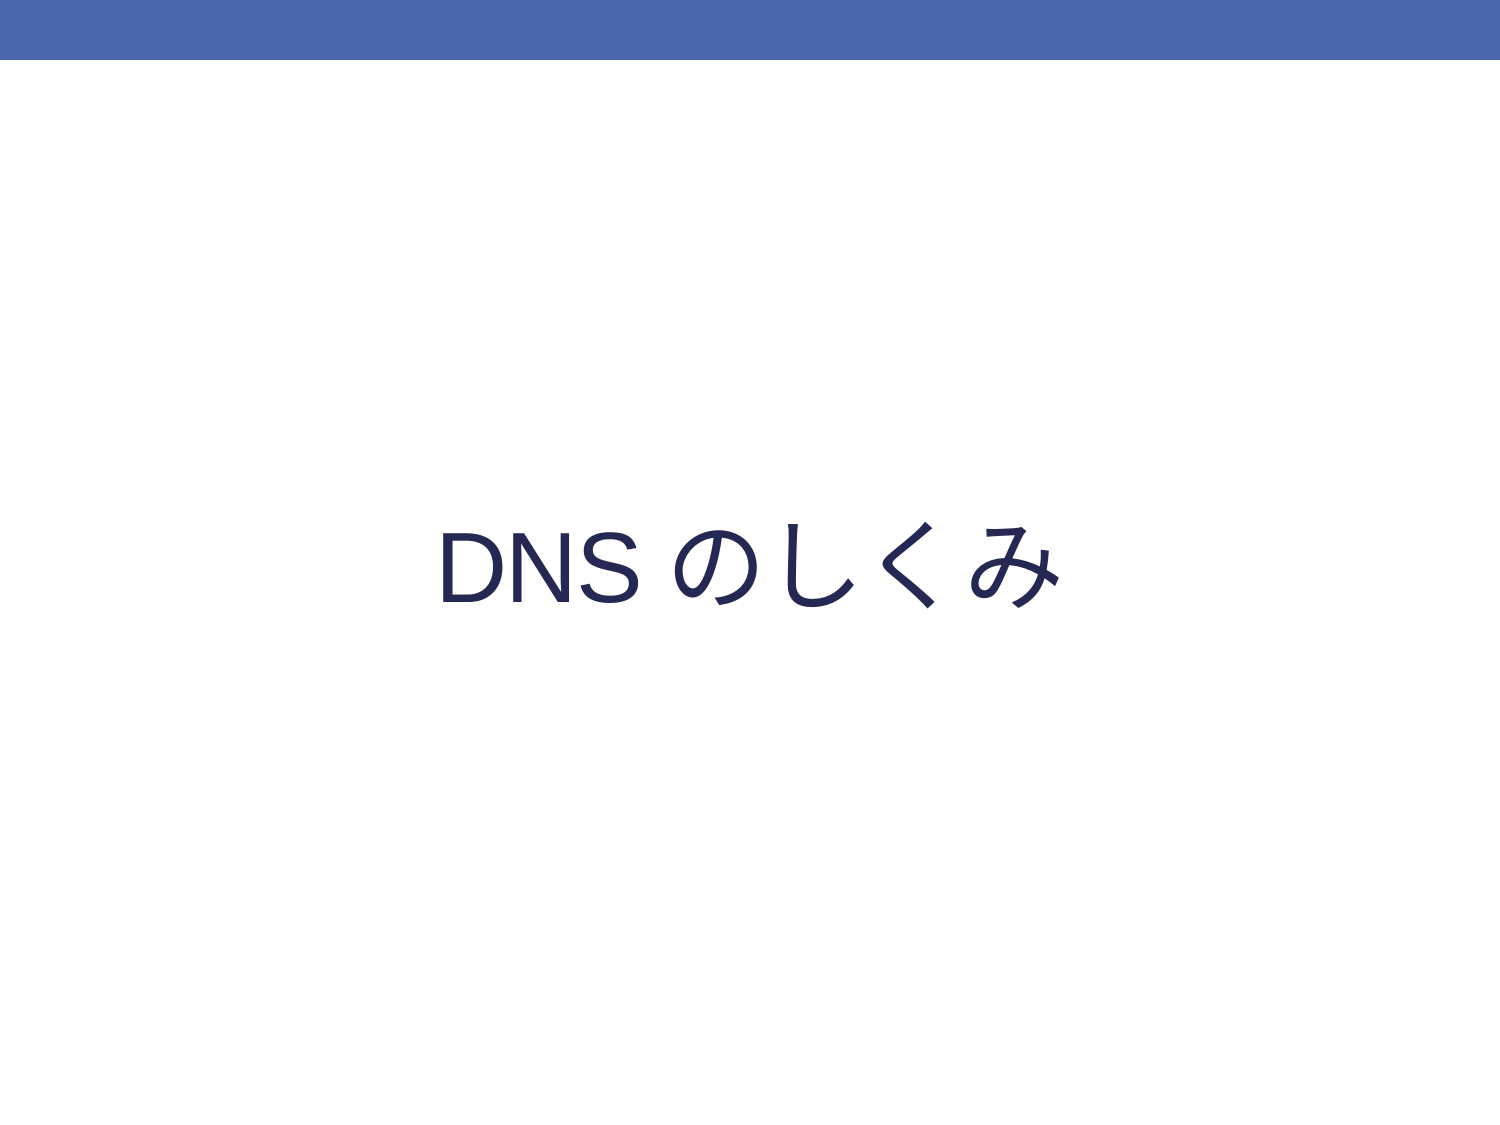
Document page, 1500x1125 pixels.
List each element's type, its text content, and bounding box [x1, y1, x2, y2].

title DNSのしくみ [75, 481, 1425, 644]
